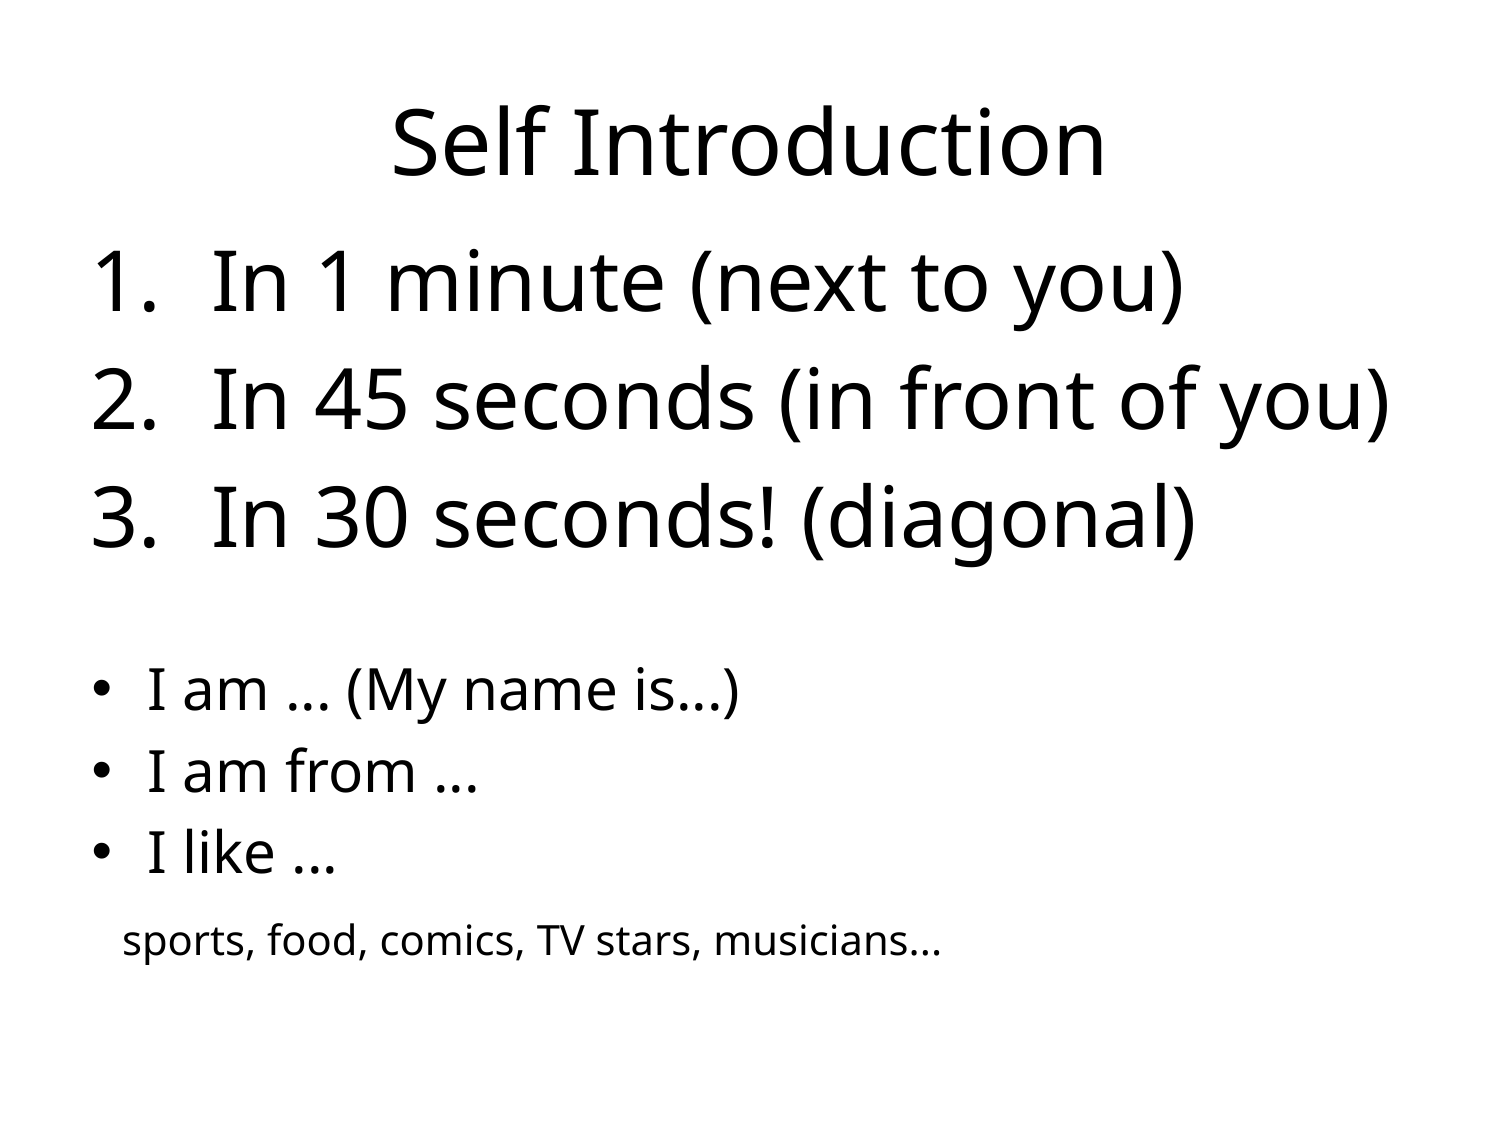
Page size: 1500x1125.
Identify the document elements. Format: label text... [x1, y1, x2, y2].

list In 1 minute (next to you) In 45 seconds (in front of you) In 30 seconds! (diagonal) [75, 219, 1425, 646]
title Self Introduction [75, 45, 1425, 219]
text_box I am ... (My name is...) I am from ... I like ... sports, food, comics, TV stars, musicians... [76, 645, 1459, 1047]
